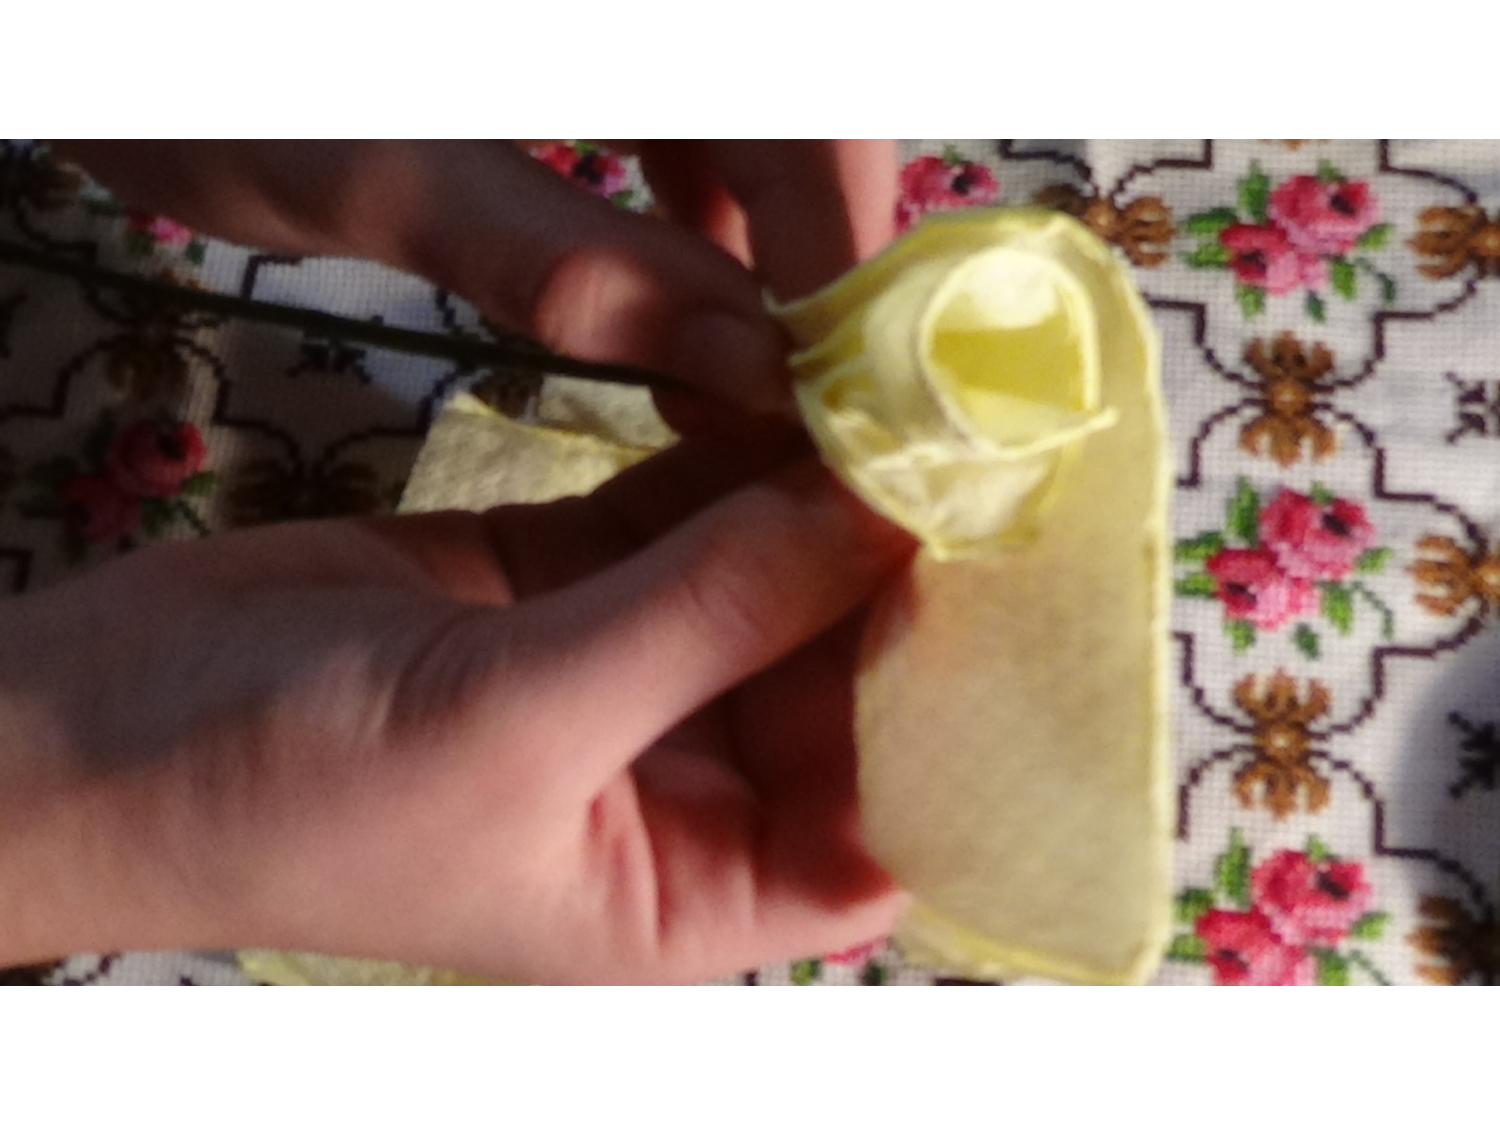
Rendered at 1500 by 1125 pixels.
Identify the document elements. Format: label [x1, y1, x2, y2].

picture [0, 139, 1500, 986]
